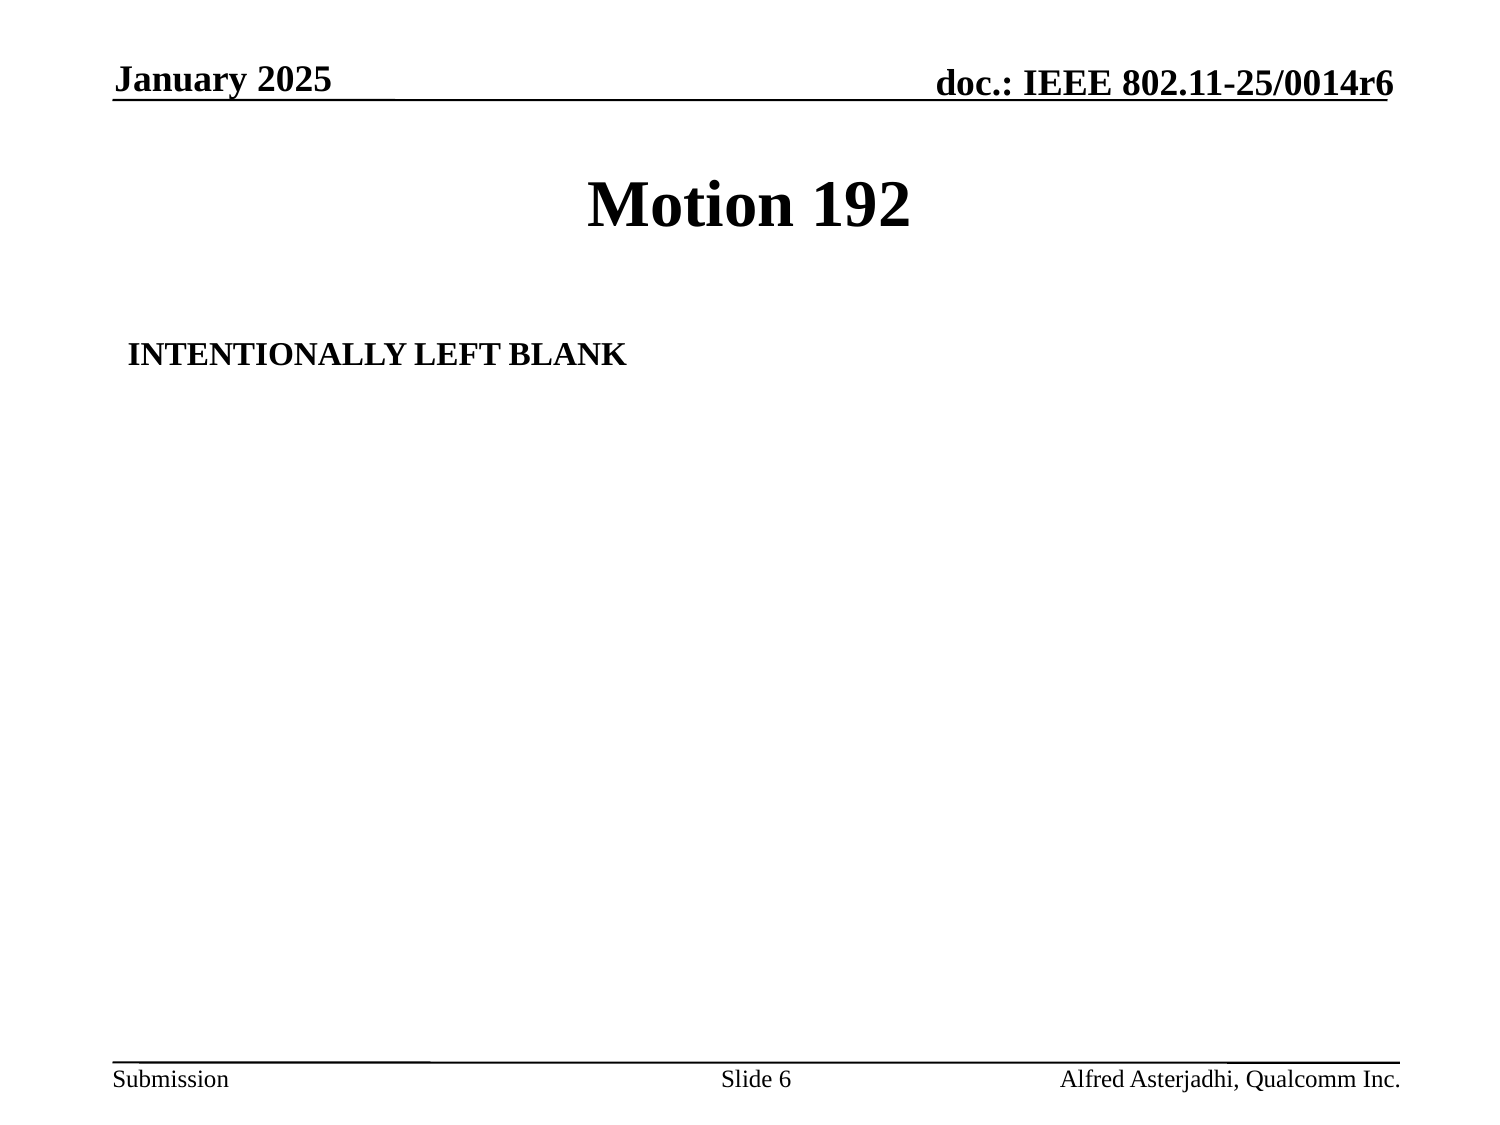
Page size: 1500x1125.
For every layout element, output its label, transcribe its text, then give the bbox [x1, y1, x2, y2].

list INTENTIONALLY LEFT BLANK [112, 324, 1388, 1000]
slide_number Slide 6 [712, 1061, 800, 1123]
footer Alfred Asterjadhi, Qualcomm Inc. [878, 1061, 1402, 1093]
title Motion 192 [112, 112, 1388, 288]
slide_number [114, 54, 423, 100]
